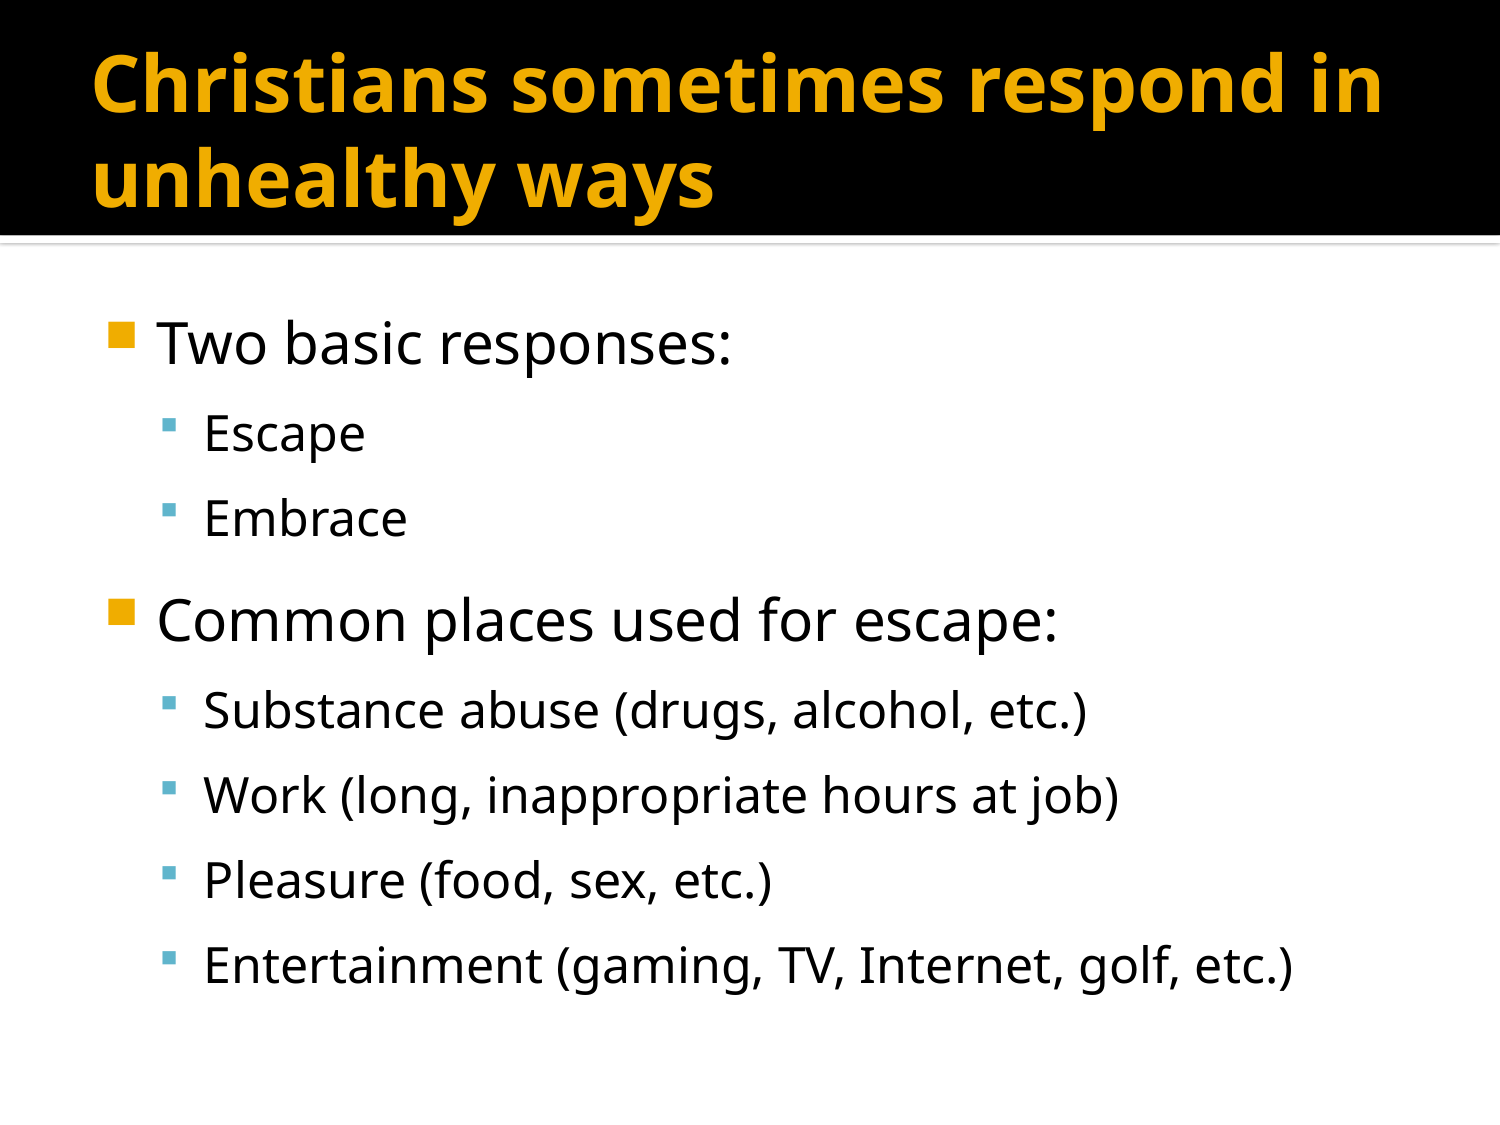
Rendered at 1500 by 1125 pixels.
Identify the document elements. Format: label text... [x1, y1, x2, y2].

list Two basic responses: Escape Embrace Common places used for escape: Substance abuse (drugs, alcohol, etc.) Work (long, inappropriate hours at job) Pleasure (food, sex, etc.) Entertainment (gaming, TV, Internet, golf, etc.) [75, 291, 1450, 1050]
title Christians sometimes respond in unhealthy ways [75, 25, 1425, 231]
